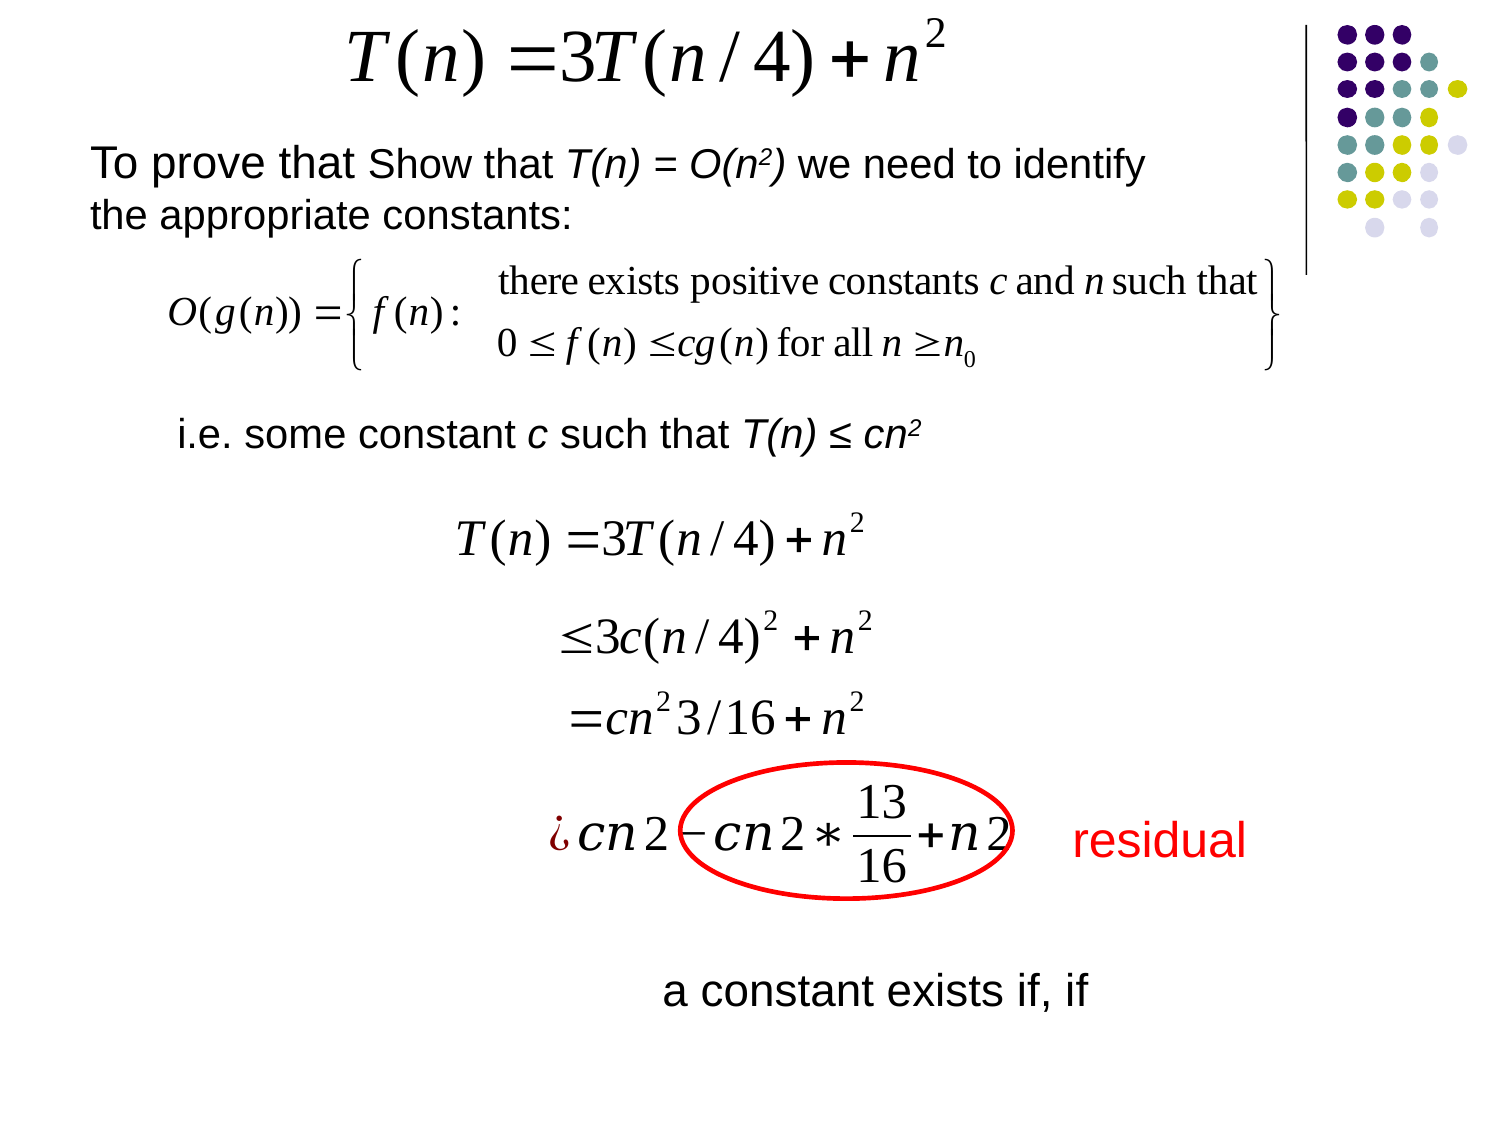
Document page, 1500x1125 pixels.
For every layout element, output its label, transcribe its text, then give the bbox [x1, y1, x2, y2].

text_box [558, 678, 874, 748]
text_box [449, 499, 876, 578]
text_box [549, 598, 883, 676]
list To prove that Show that T(n) = O(n2) we need to identify the appropriate constants: [75, 125, 1200, 288]
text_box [162, 249, 1291, 381]
text_box i.e. some constant c such that T(n) ≤ cn2 [162, 399, 1200, 465]
text_box [680, 762, 1013, 899]
text_box residual [1057, 799, 1345, 875]
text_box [337, 0, 963, 113]
